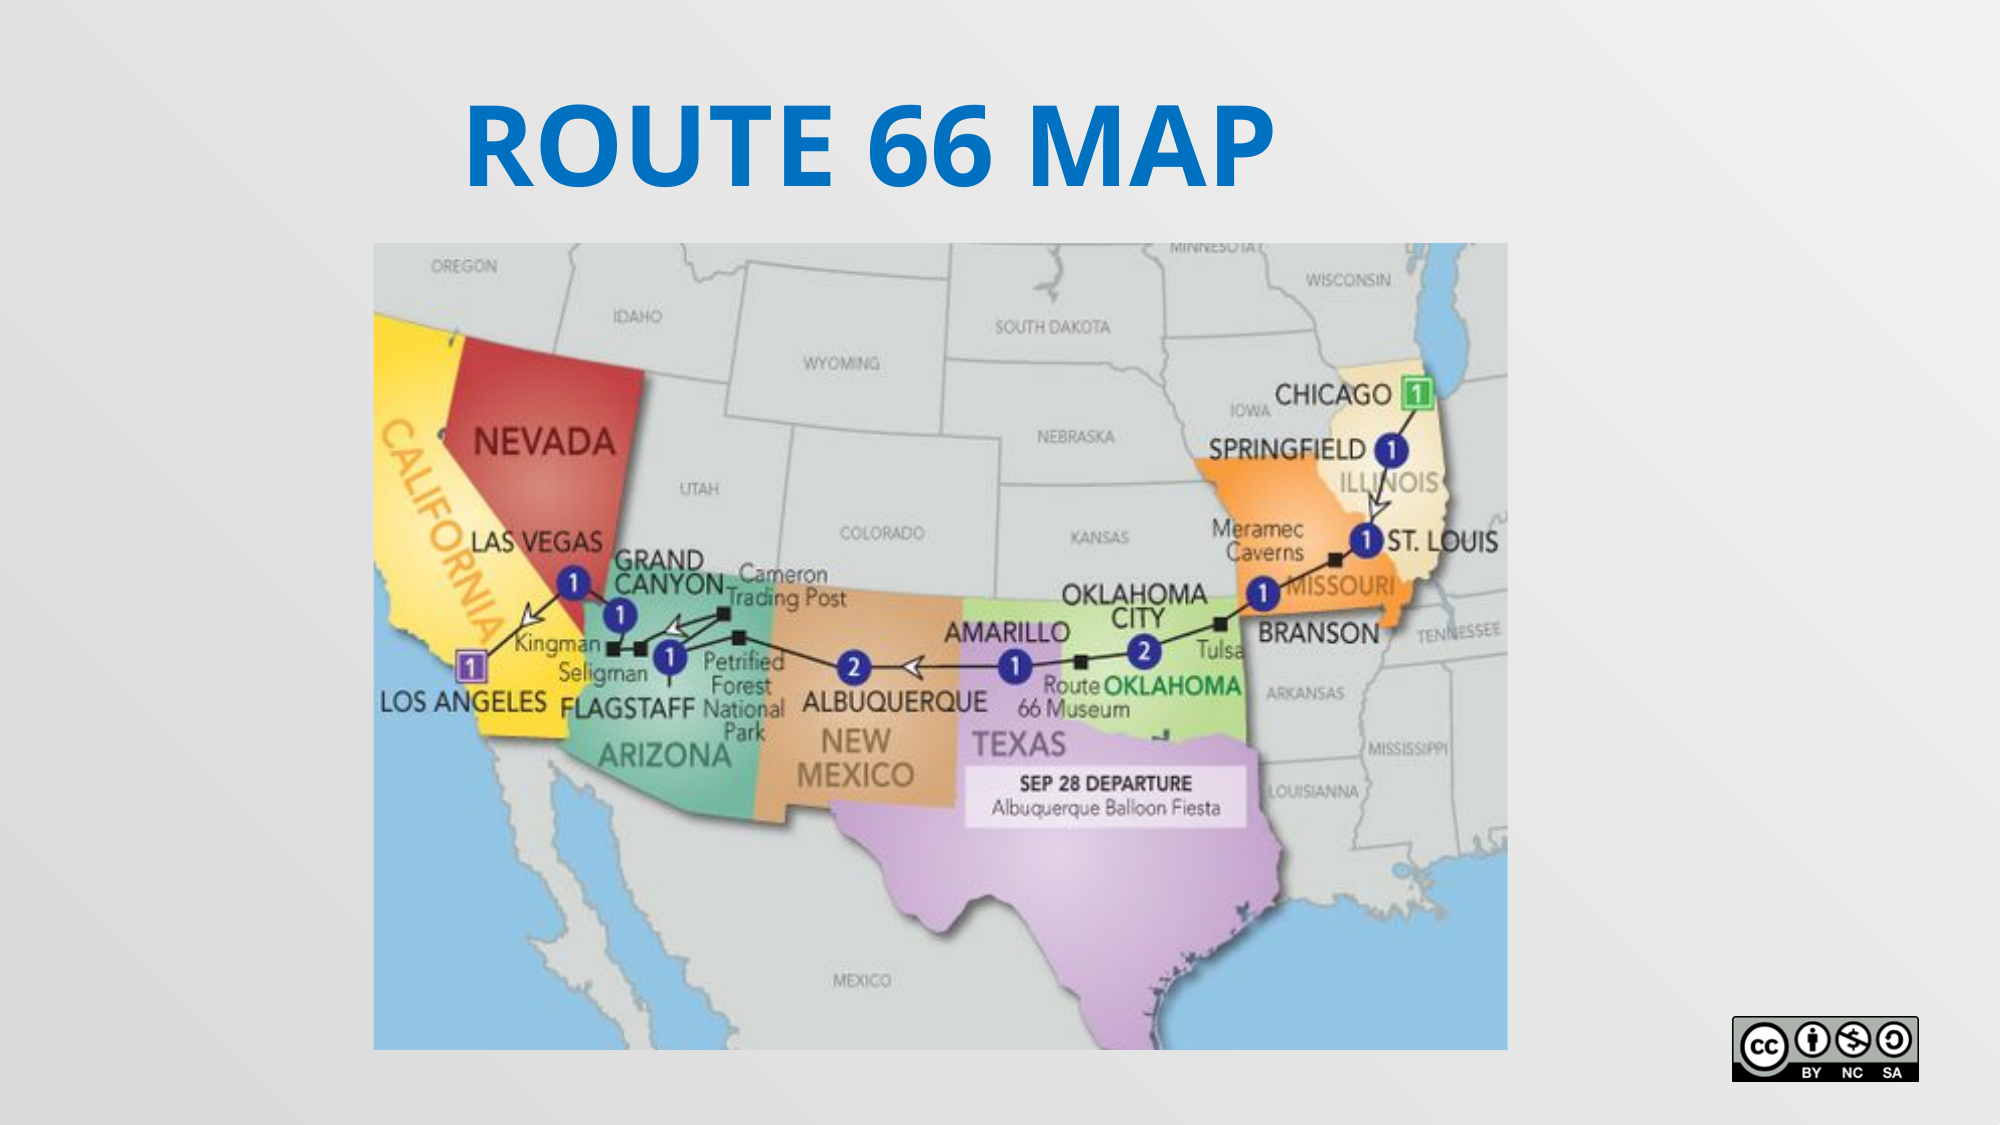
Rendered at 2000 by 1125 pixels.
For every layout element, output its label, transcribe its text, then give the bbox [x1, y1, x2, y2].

text_box ROUTE 66 MAP [445, 66, 1294, 217]
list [373, 243, 1508, 1050]
picture [1731, 1016, 1919, 1082]
